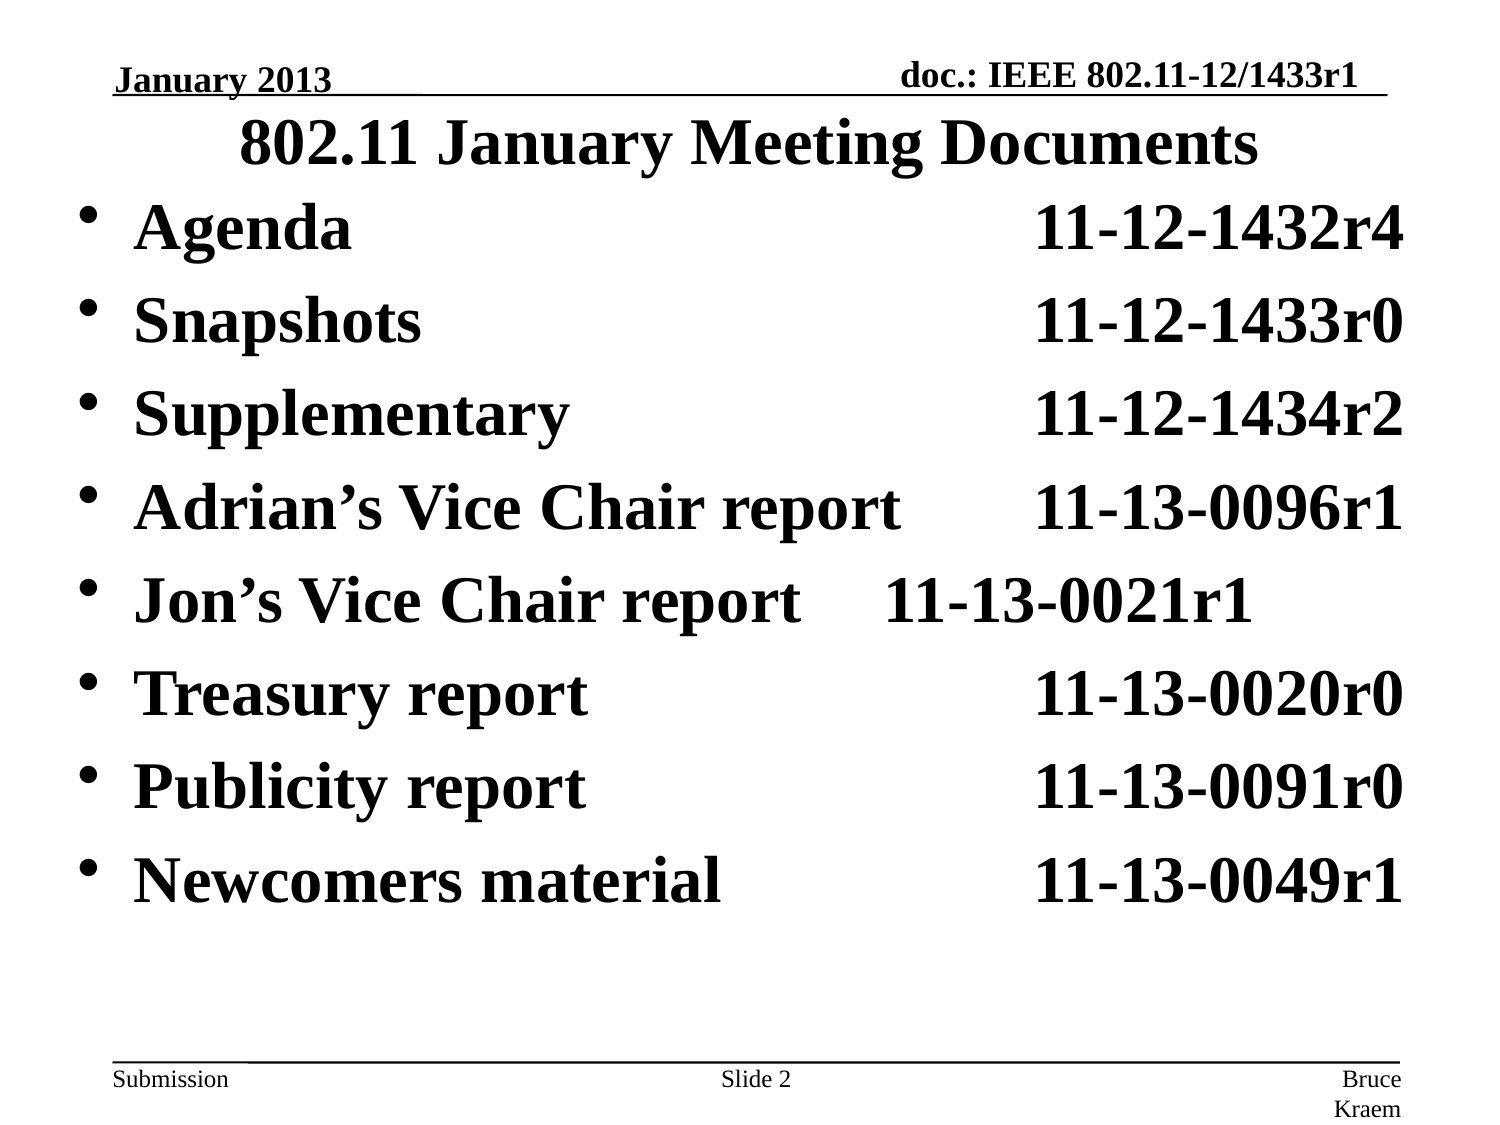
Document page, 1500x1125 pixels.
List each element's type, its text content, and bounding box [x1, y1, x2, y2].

list Agenda 11-12-1432r4 Snapshots 11-12-1433r0 Supplementary 11-12-1434r2 Adrian’s Vice Chair report 11-13-0096r1 Jon’s Vice Chair report 11-13-0021r1 Treasury report 11-13-0020r0 Publicity report 11-13-0091r0 Newcomers material 11-13-0049r1 [62, 174, 1438, 1050]
footer Bruce Kraemer, Marvell [1325, 1062, 1402, 1093]
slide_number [114, 54, 335, 100]
title 802.11 January Meeting Documents [112, 87, 1388, 174]
slide_number Slide 2 [712, 1062, 800, 1093]
